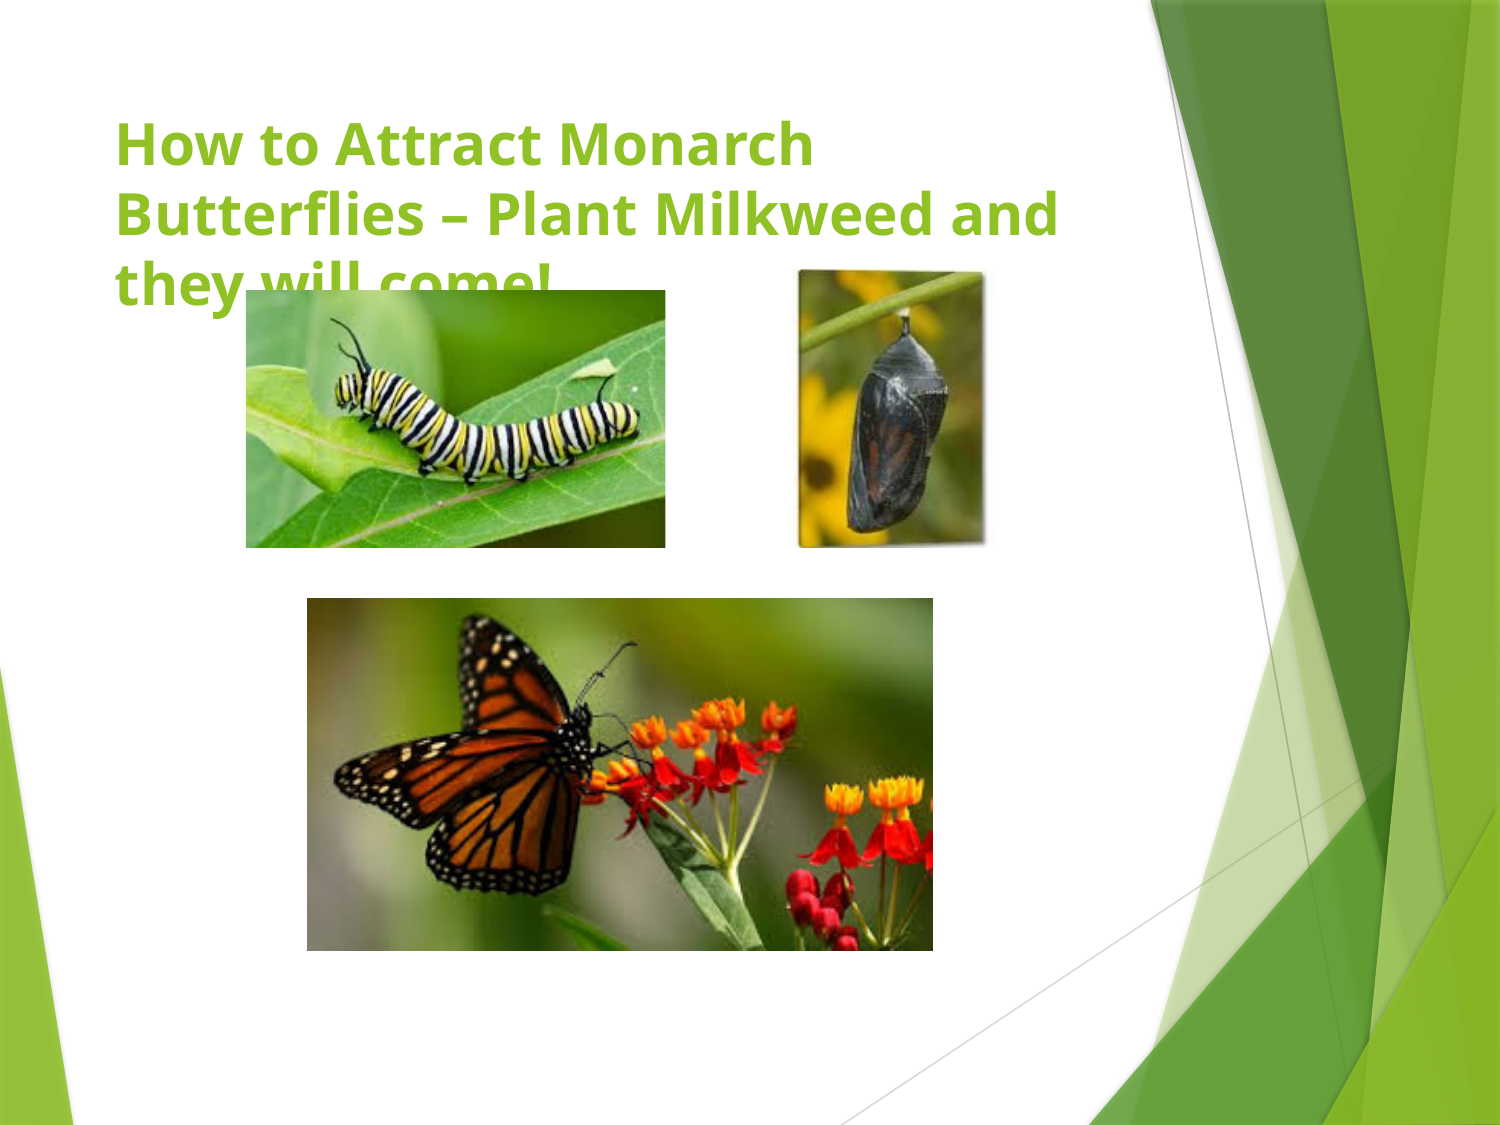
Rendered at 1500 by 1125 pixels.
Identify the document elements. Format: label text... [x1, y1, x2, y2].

picture [793, 268, 995, 548]
title How to Attract Monarch Butterflies – Plant Milkweed and they will come! [99, 99, 1140, 247]
picture [306, 597, 933, 952]
picture [245, 289, 666, 548]
